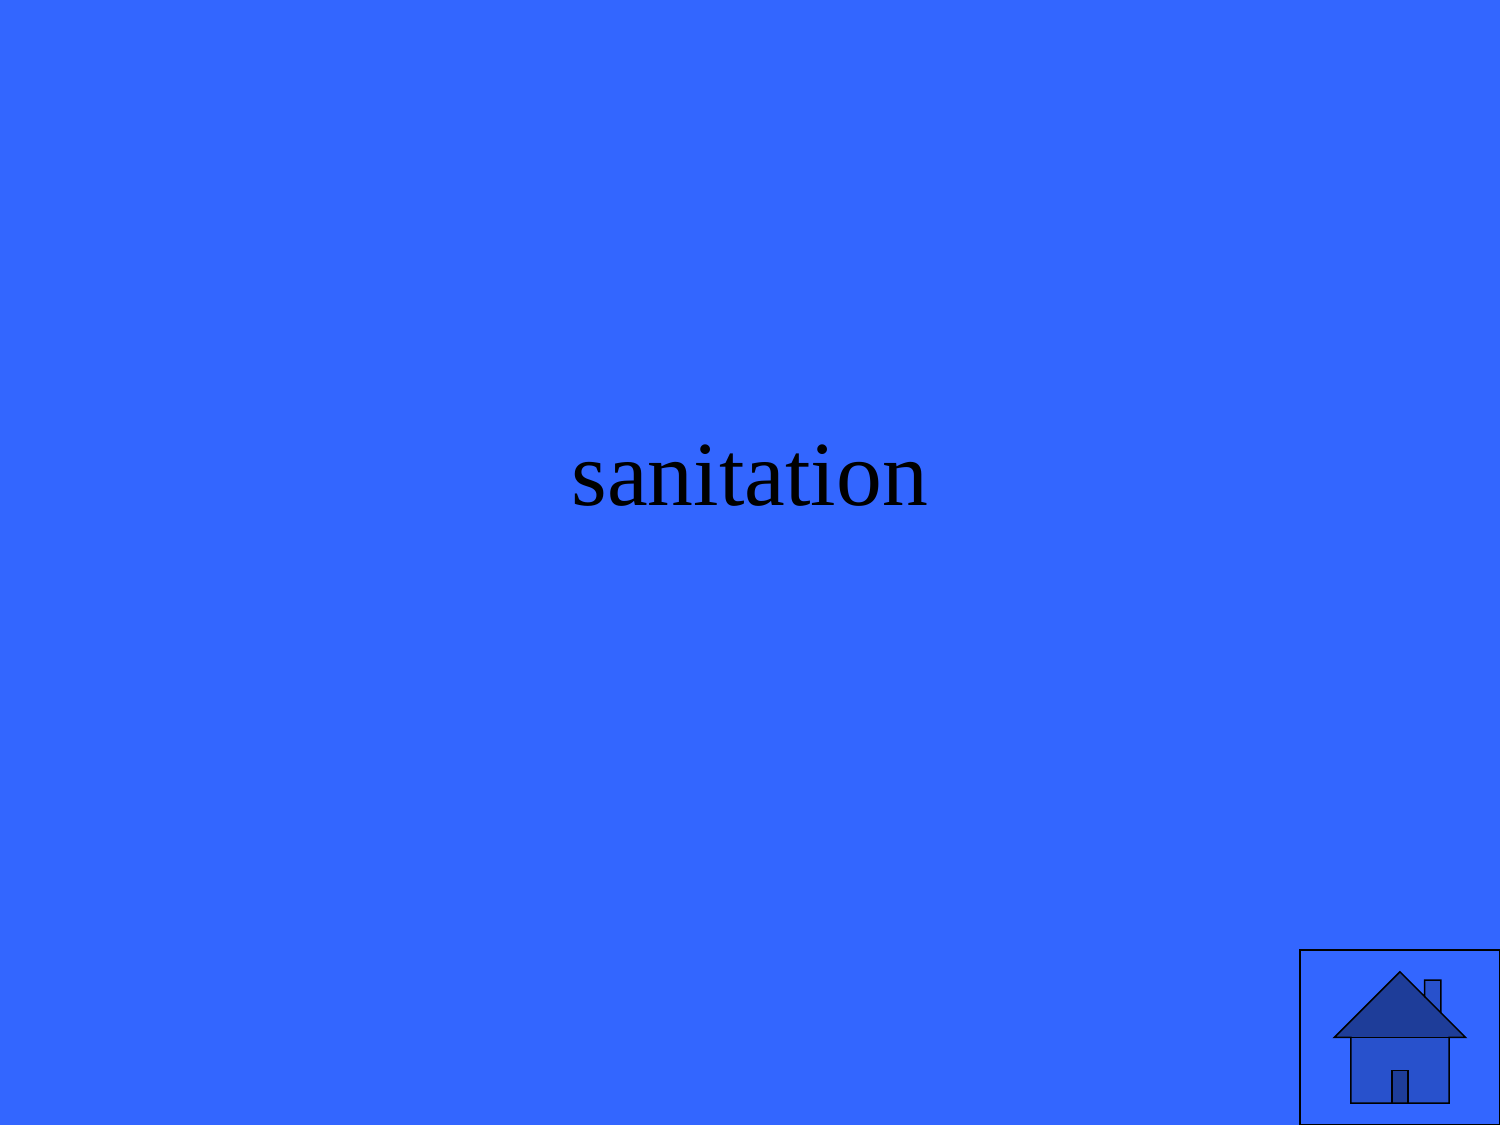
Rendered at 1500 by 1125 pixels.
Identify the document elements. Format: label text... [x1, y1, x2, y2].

text_box [1299, 950, 1500, 1125]
title sanitation [112, 374, 1388, 563]
